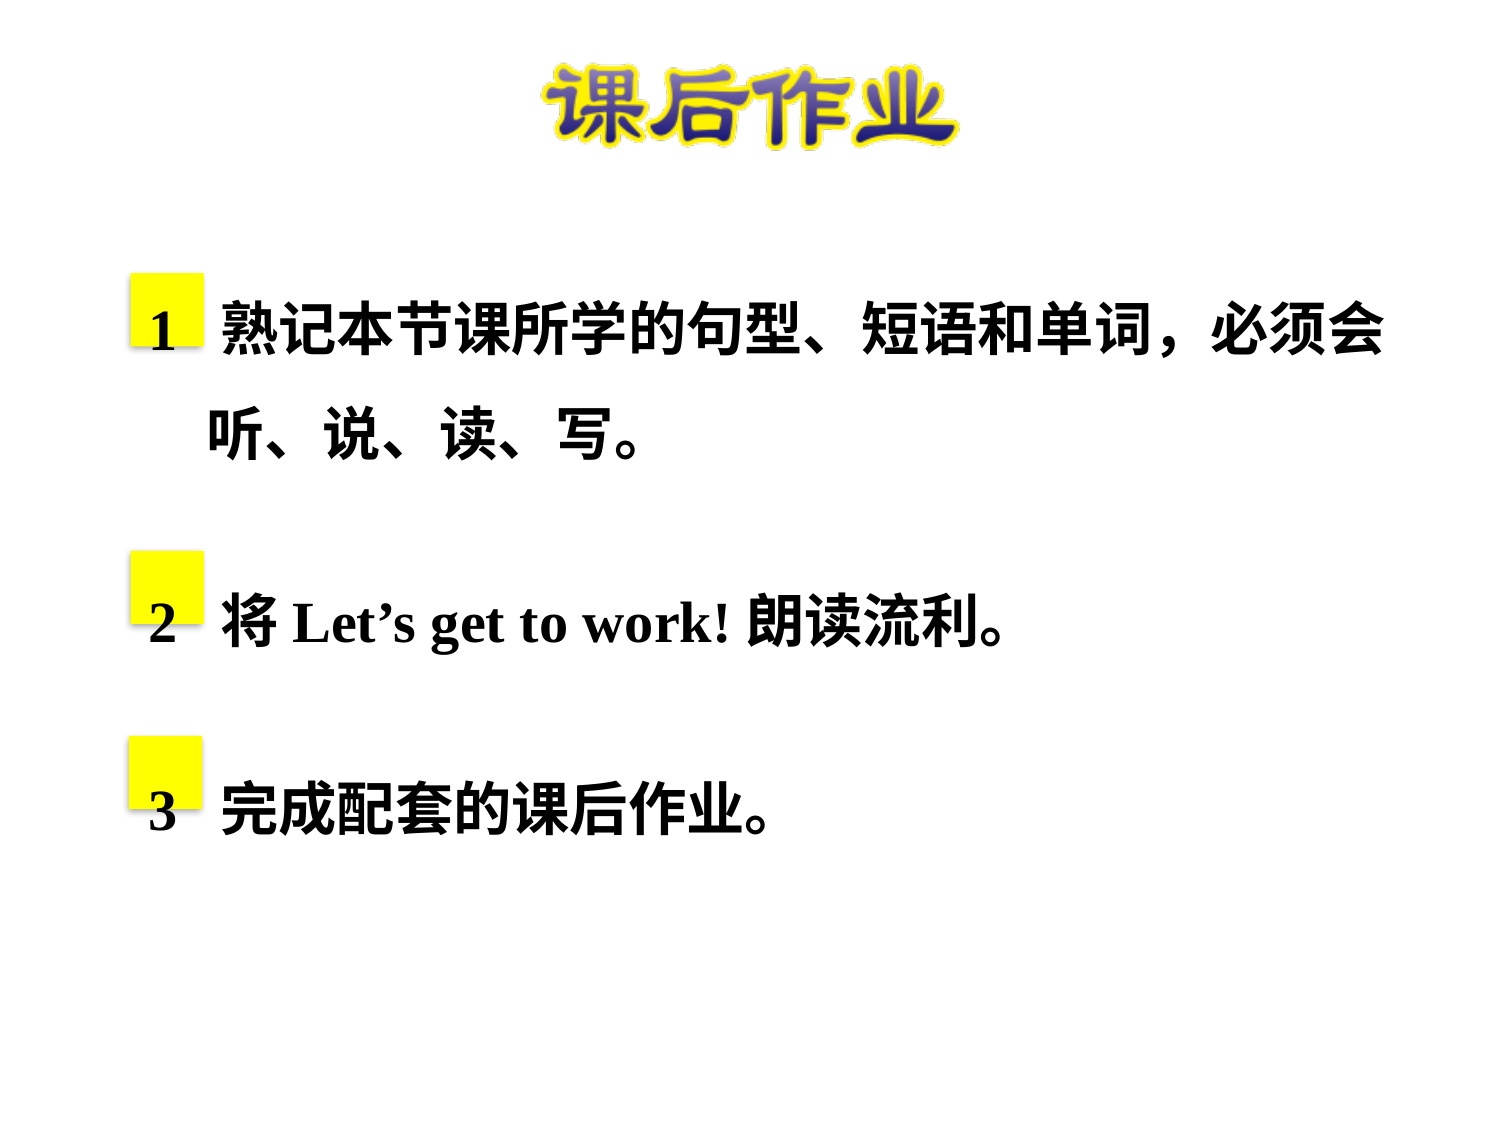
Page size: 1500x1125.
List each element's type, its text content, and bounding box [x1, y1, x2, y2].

text_box [128, 735, 133, 810]
picture [538, 57, 964, 157]
text_box 1 熟记本节课所学的句型、短语和单词，必须会听、说、读、写。 2 将Let’s get to work!朗读流利。 3 完成配套的课后作业。 [133, 249, 1408, 850]
